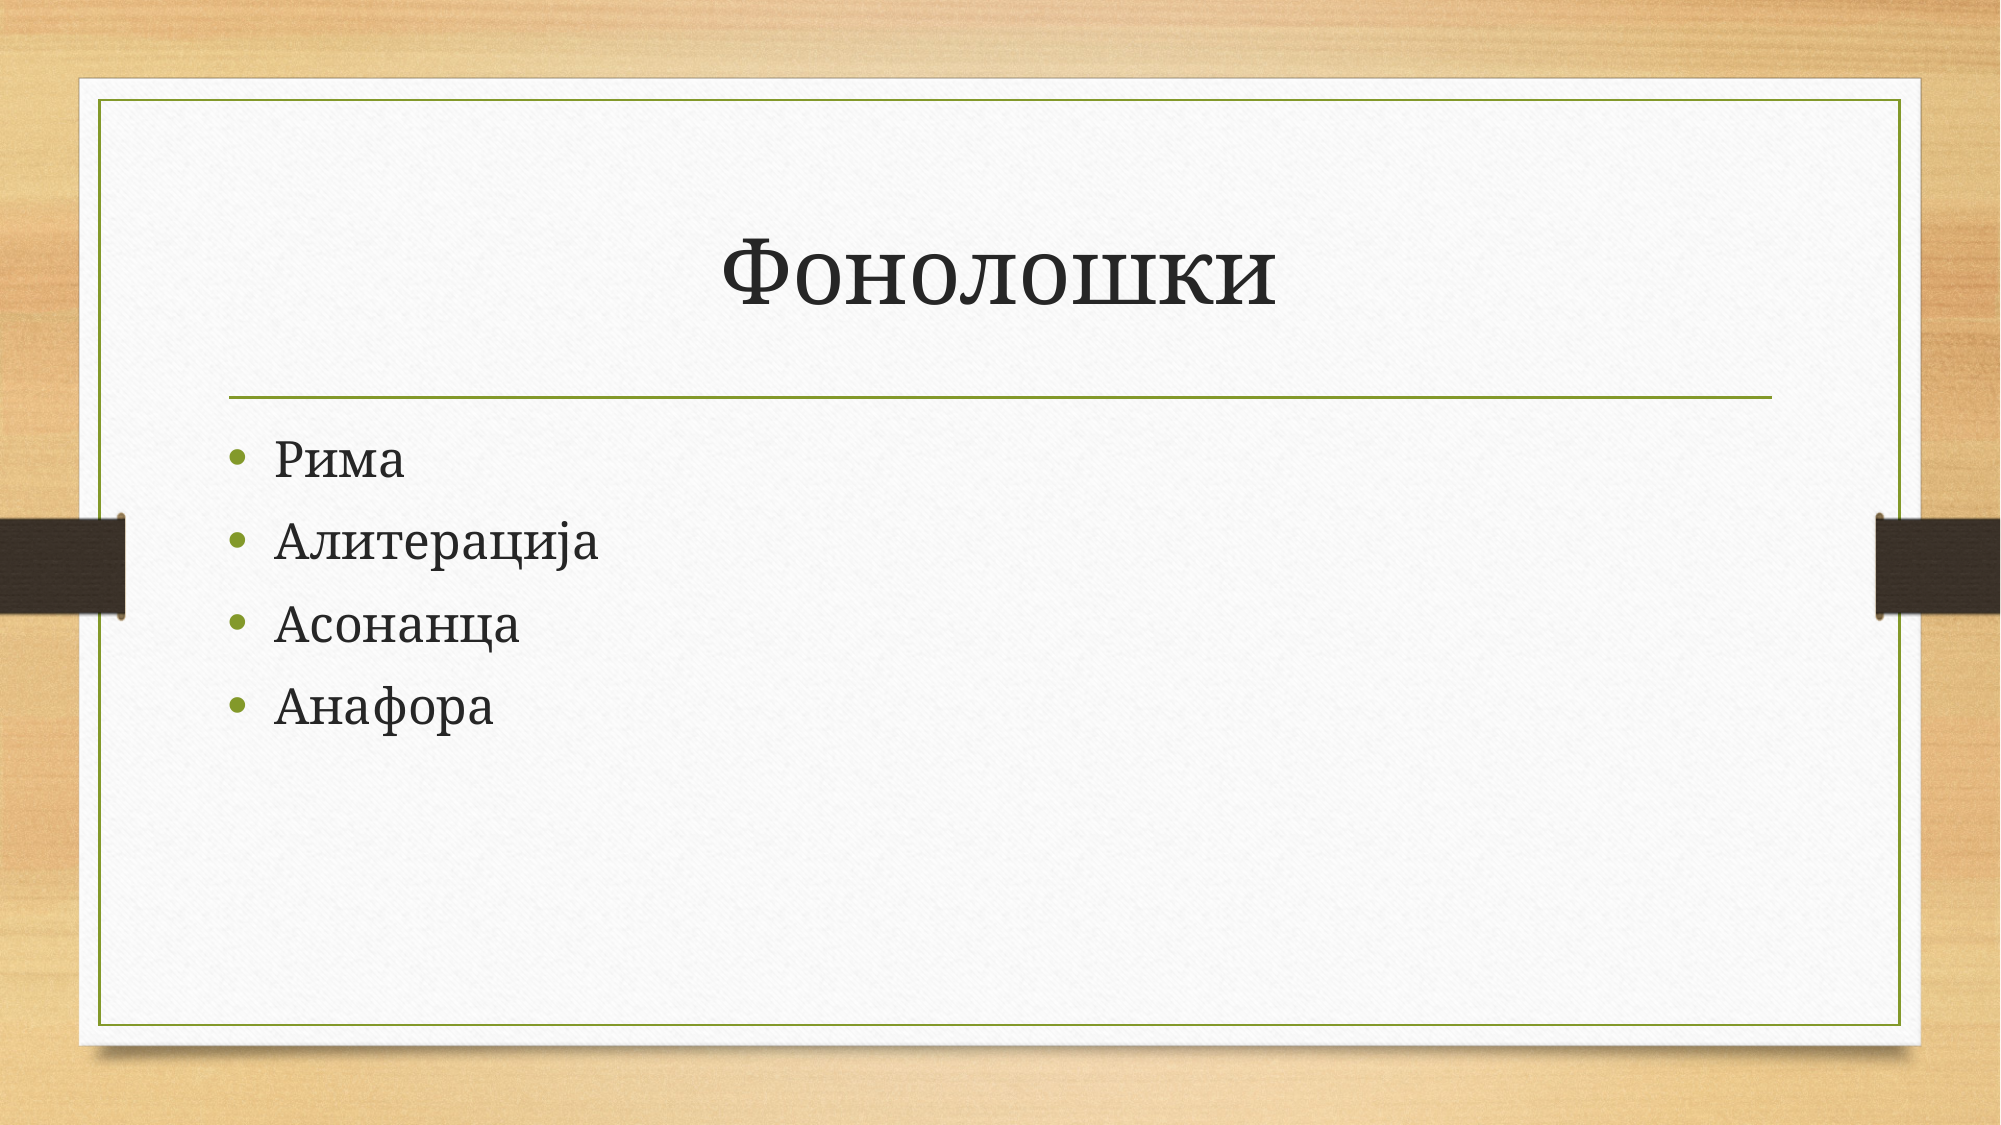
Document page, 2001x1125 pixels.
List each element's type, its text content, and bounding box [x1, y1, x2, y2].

list Рима Алитерација Асонанца Анафора [212, 419, 1788, 964]
title Фонолошки [212, 161, 1788, 375]
picture [0, 0, 2001, 1125]
